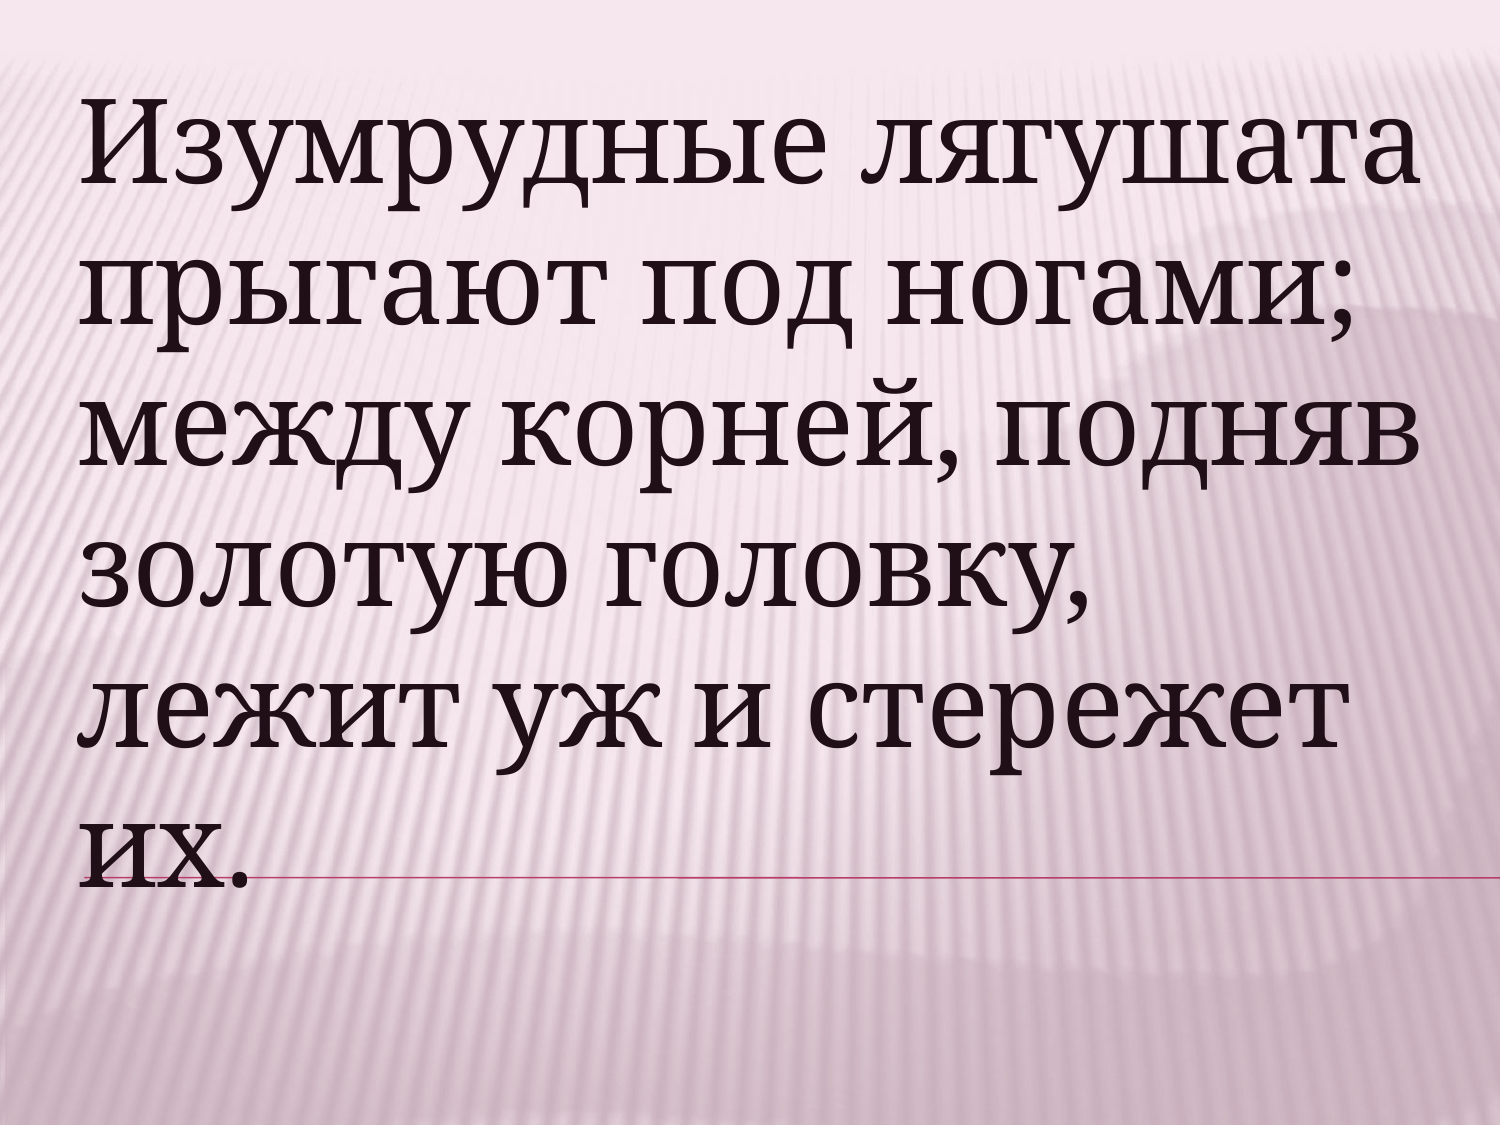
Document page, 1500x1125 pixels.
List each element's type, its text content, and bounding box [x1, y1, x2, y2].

subtitle Изумрудные лягушата прыгают под ногами; между корней, подняв золотую головку, лежит уж и стережет их. [62, 58, 1450, 950]
